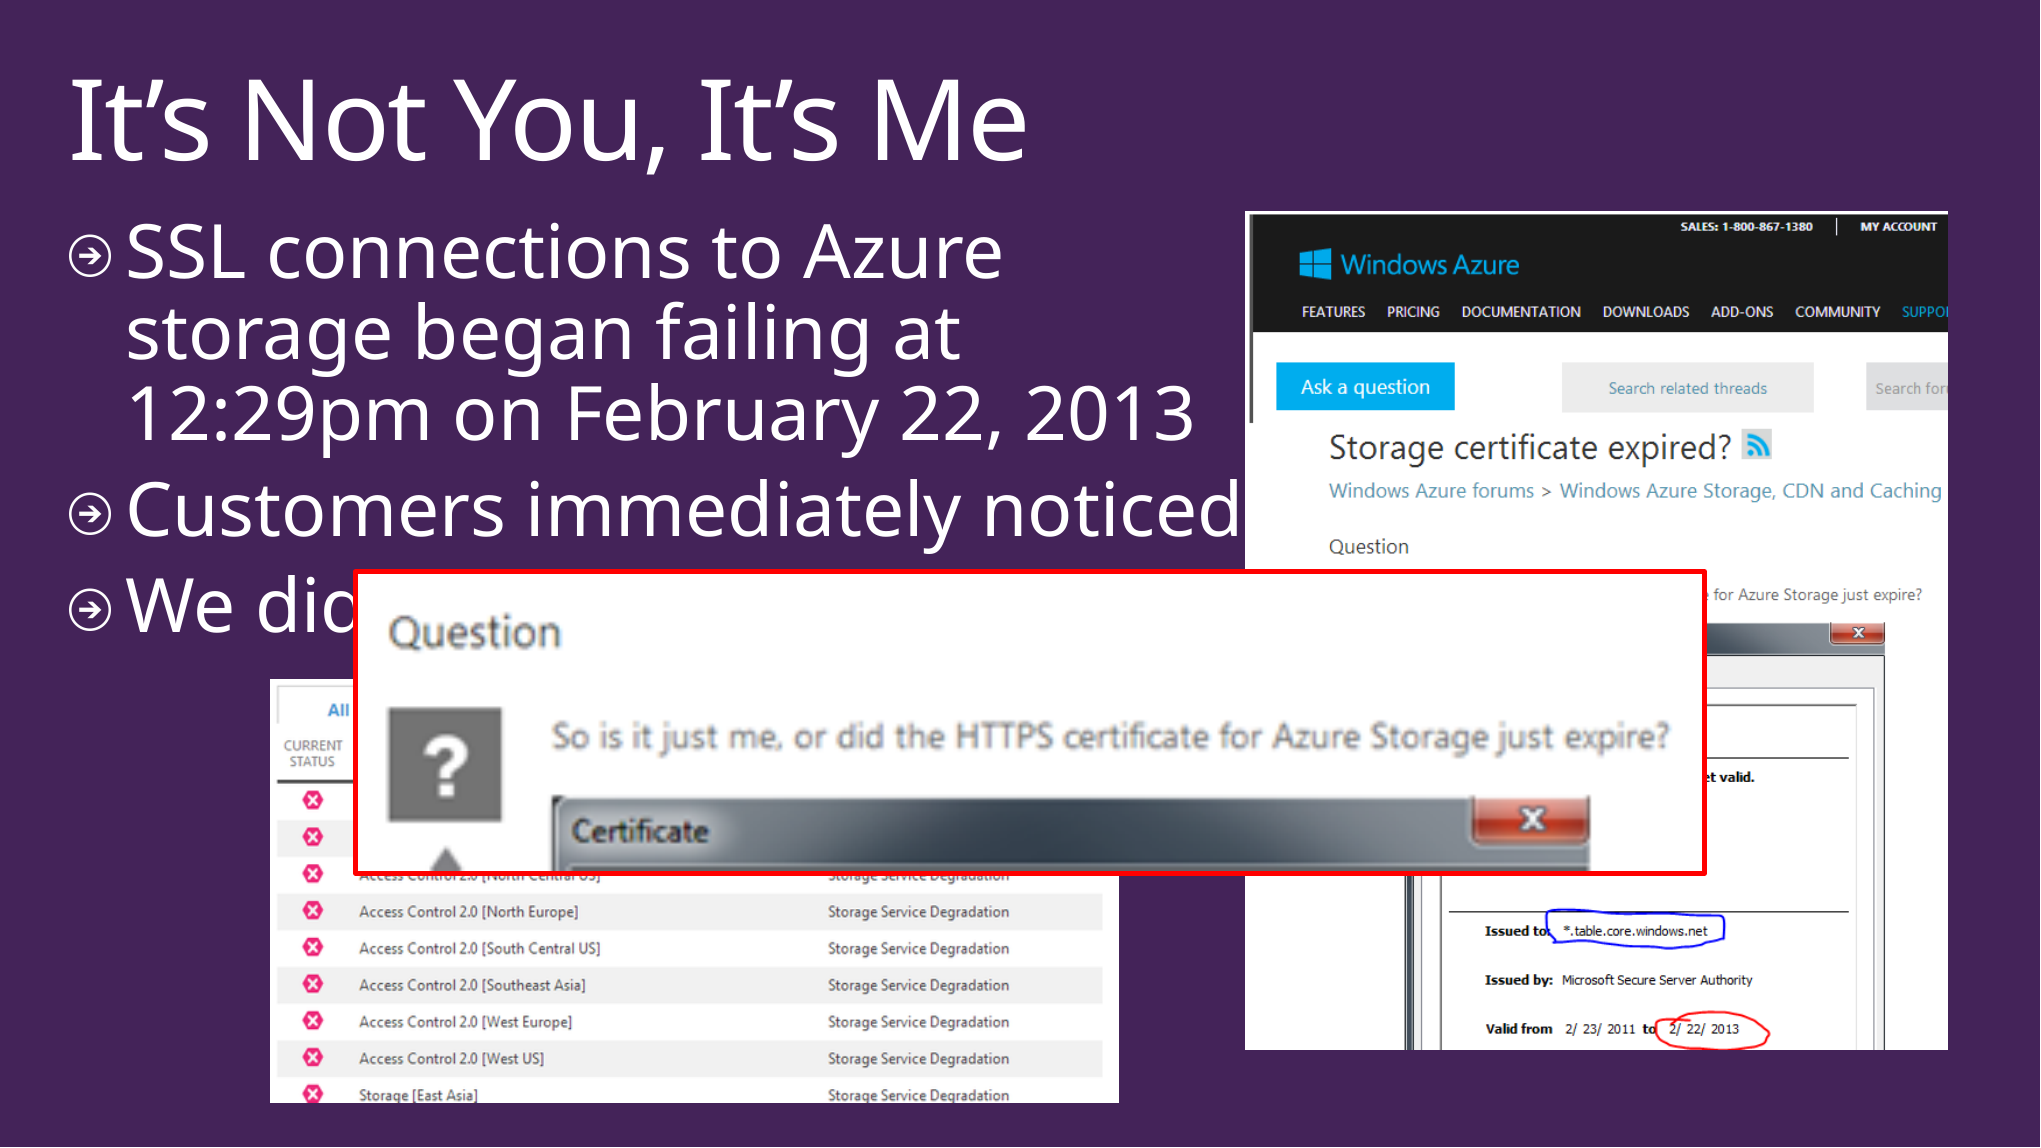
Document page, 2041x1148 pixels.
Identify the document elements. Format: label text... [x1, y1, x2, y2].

list SSL connections to Azure storage began failing at 12:29pm on February 22, 2013 Customers immediately noticed We did, too [45, 199, 1270, 675]
picture [269, 210, 1948, 1104]
picture [69, 223, 122, 277]
picture [69, 481, 122, 535]
title It’s Not You, It’s Me [45, 48, 1996, 199]
picture [69, 577, 122, 631]
